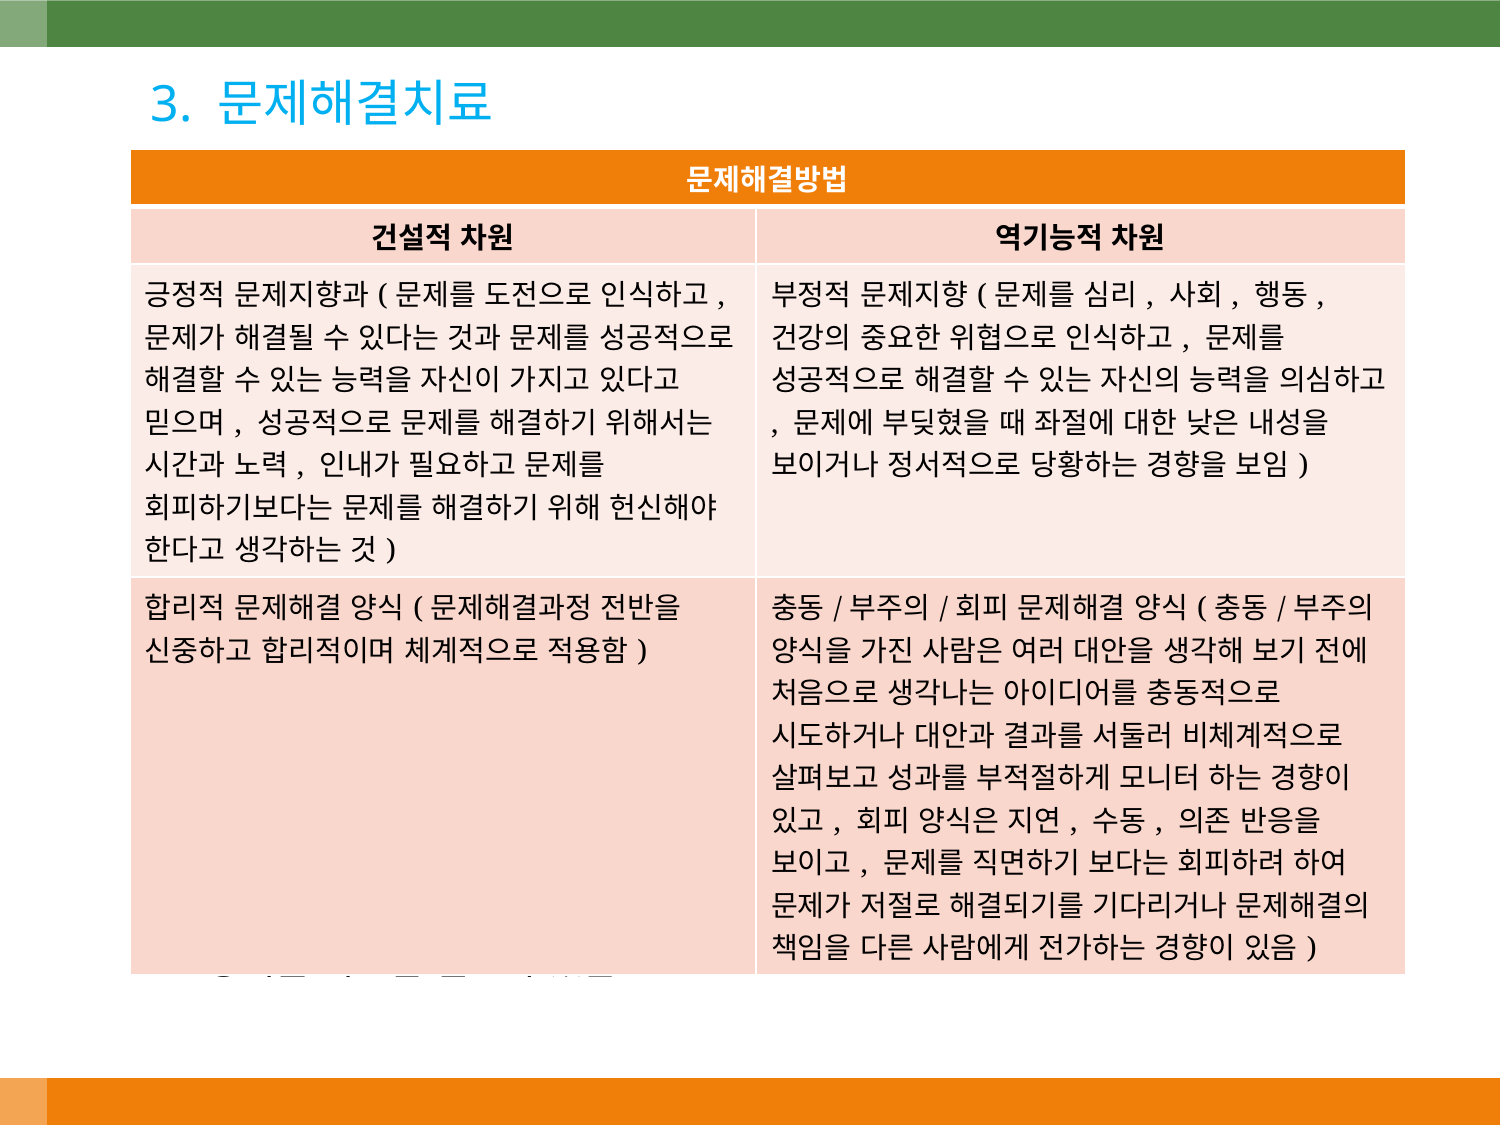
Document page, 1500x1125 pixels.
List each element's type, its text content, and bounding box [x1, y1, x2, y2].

list 3. 문제해결치료 따라서 사회복지사는 클라이언트에게 긍정적 문제지향과 합리적 문제해결 양식을 지도할 필요가 있음 [135, 64, 1412, 1076]
table_cell 긍정적 문제지향과(문제를 도전으로 인식하고, 문제가 해결될 수 있다는 것과 문제를 성공적으로 해결할 수 있는 능력을 자신이 가지고 있다고 믿으며, 성공적으로 문제를 해결하기 위해서는 시간과 노력, 인내가 필요하고 문제를 회피하기보다는 문제를 해결하기 위해 헌신해야 한다고 생각하는 것) [131, 265, 755, 576]
table_header 문제해결방법 [131, 150, 1405, 204]
table_cell 건설적 차원 [131, 209, 755, 263]
table_cell 부정적 문제지향(문제를 심리, 사회, 행동, 건강의 중요한 위협으로 인식하고, 문제를 성공적으로 해결할 수 있는 자신의 능력을 의심하고 , 문제에 부딪혔을 때 좌절에 대한 낮은 내성을 보이거나 정서적으로 당황하는 경향을 보임) [757, 265, 1405, 576]
table_cell 역기능적 차원 [757, 209, 1405, 263]
table_cell 충동/부주의/회피 문제해결 양식(충동/부주의 양식을 가진 사람은 여러 대안을 생각해 보기 전에 처음으로 생각나는 아이디어를 충동적으로 시도하거나 대안과 결과를 서둘러 비체계적으로 살펴보고 성과를 부적절하게 모니터 하는 경향이 있고, 회피 양식은 지연, 수동, 의존 반응을 보이고, 문제를 직면하기 보다는 회피하려 하여 문제가 저절로 해결되기를 기다리거나 문제해결의 책임을 다른 사람에게 전가하는 경향이 있음) [757, 578, 1405, 974]
table_cell 합리적 문제해결 양식(문제해결과정 전반을 신중하고 합리적이며 체계적으로 적용함) [131, 578, 755, 974]
